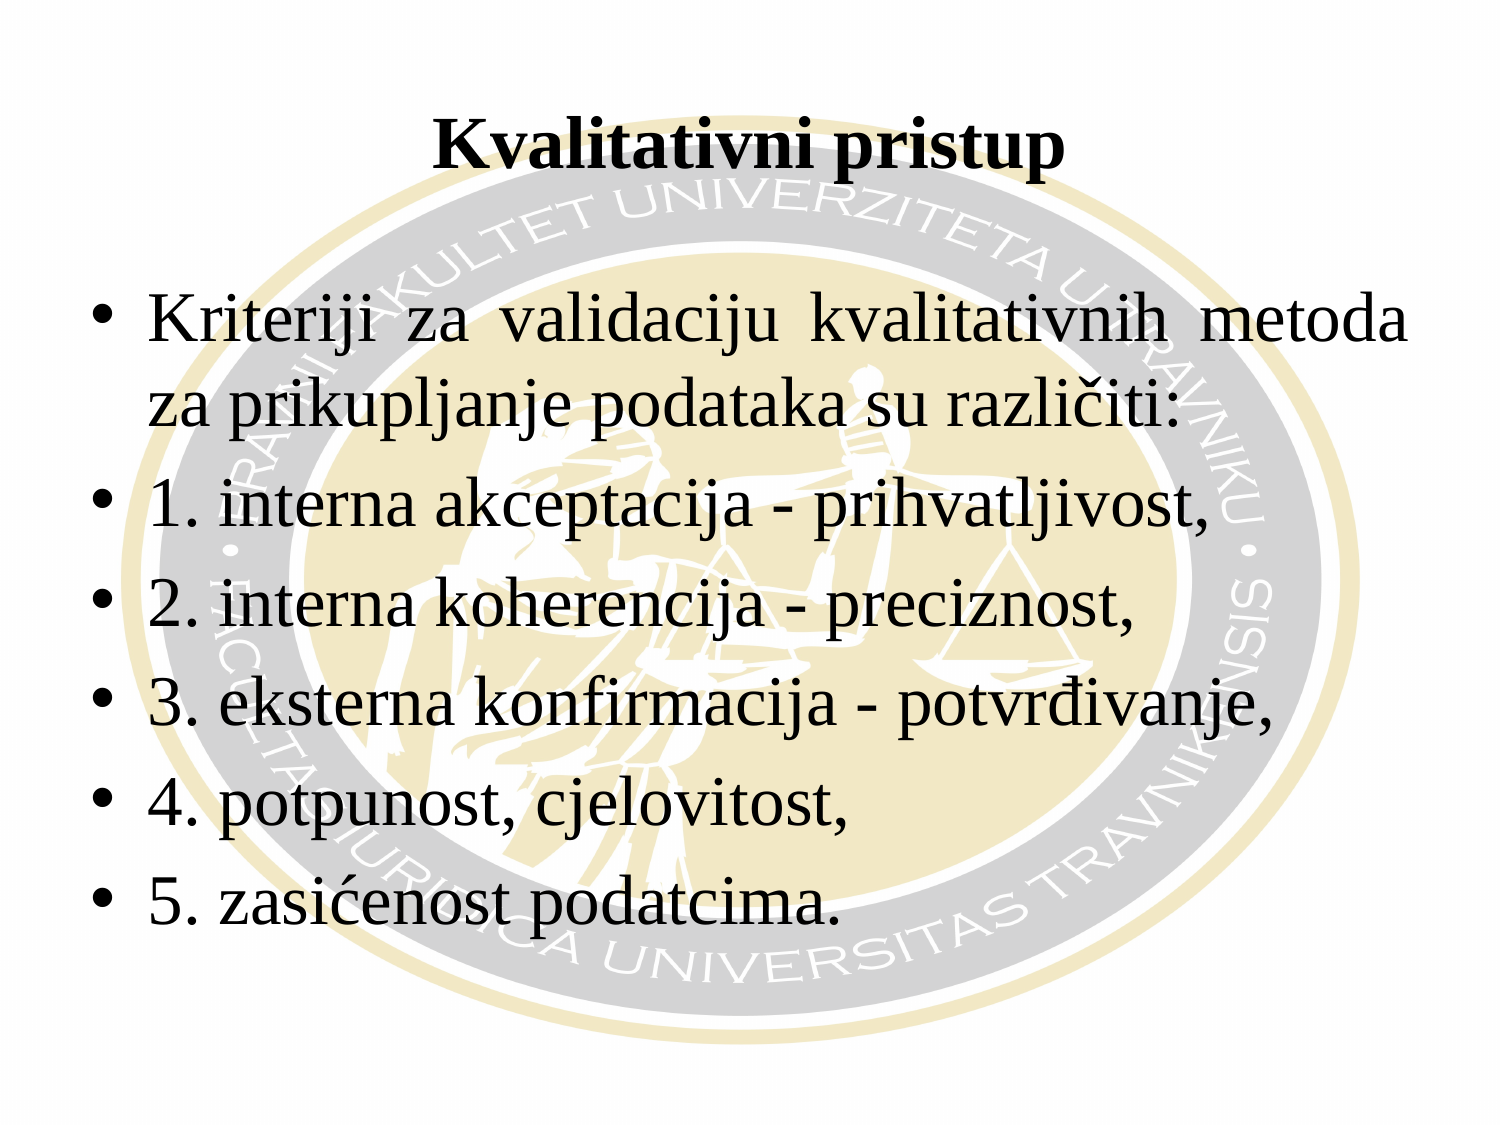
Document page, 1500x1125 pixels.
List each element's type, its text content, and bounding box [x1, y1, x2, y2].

title Kvalitativni pristup [75, 45, 1425, 233]
list Kriteriji za validaciju kvalitativnih metoda za prikupljanje podataka su različiti: 1. interna akceptacija - prihvatljivost, 2. interna koherencija - preciznost, 3. eksterna konfirmacija - potvrđivanje, 4. potpunost, cjelovitost, 5. zasićenost podatcima. [75, 262, 1425, 1005]
